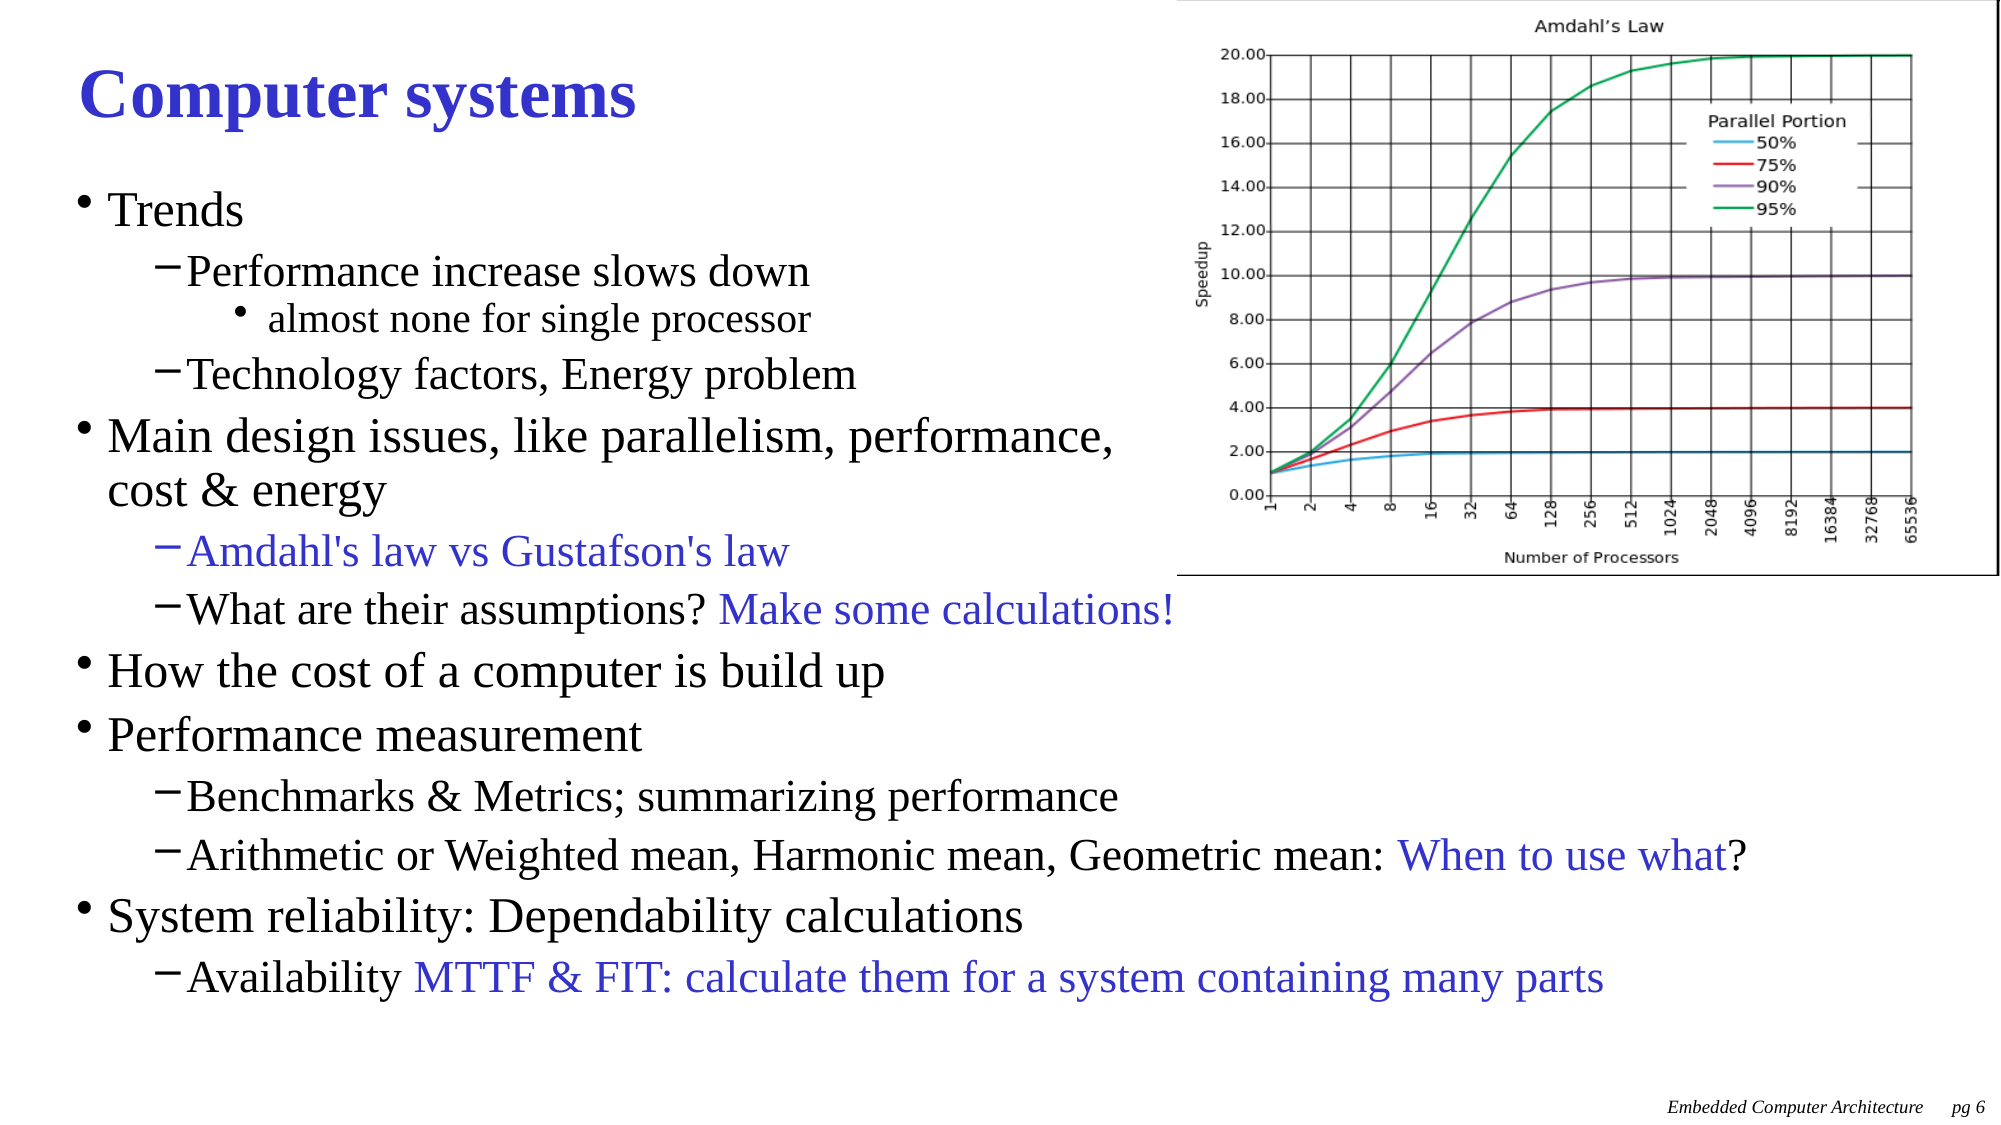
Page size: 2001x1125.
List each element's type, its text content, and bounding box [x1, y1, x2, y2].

list Trends Performance increase slows down almost none for single processor Technology factors, Energy problem Main design issues, like parallelism, performance, cost & energy Amdahl's law vs Gustafson's law What are their assumptions? Make some calculations! How the cost of a computer is build up Performance measurement Benchmarks & Metrics; summarizing performance Arithmetic or Weighted mean, Harmonic mean, Geometric mean: When to use what? System reliability: Dependability calculations Availability MTTF & FIT: calculate them for a system containing many parts [60, 175, 1940, 1063]
picture [1176, 0, 2000, 576]
title Computer systems [63, 37, 1171, 158]
